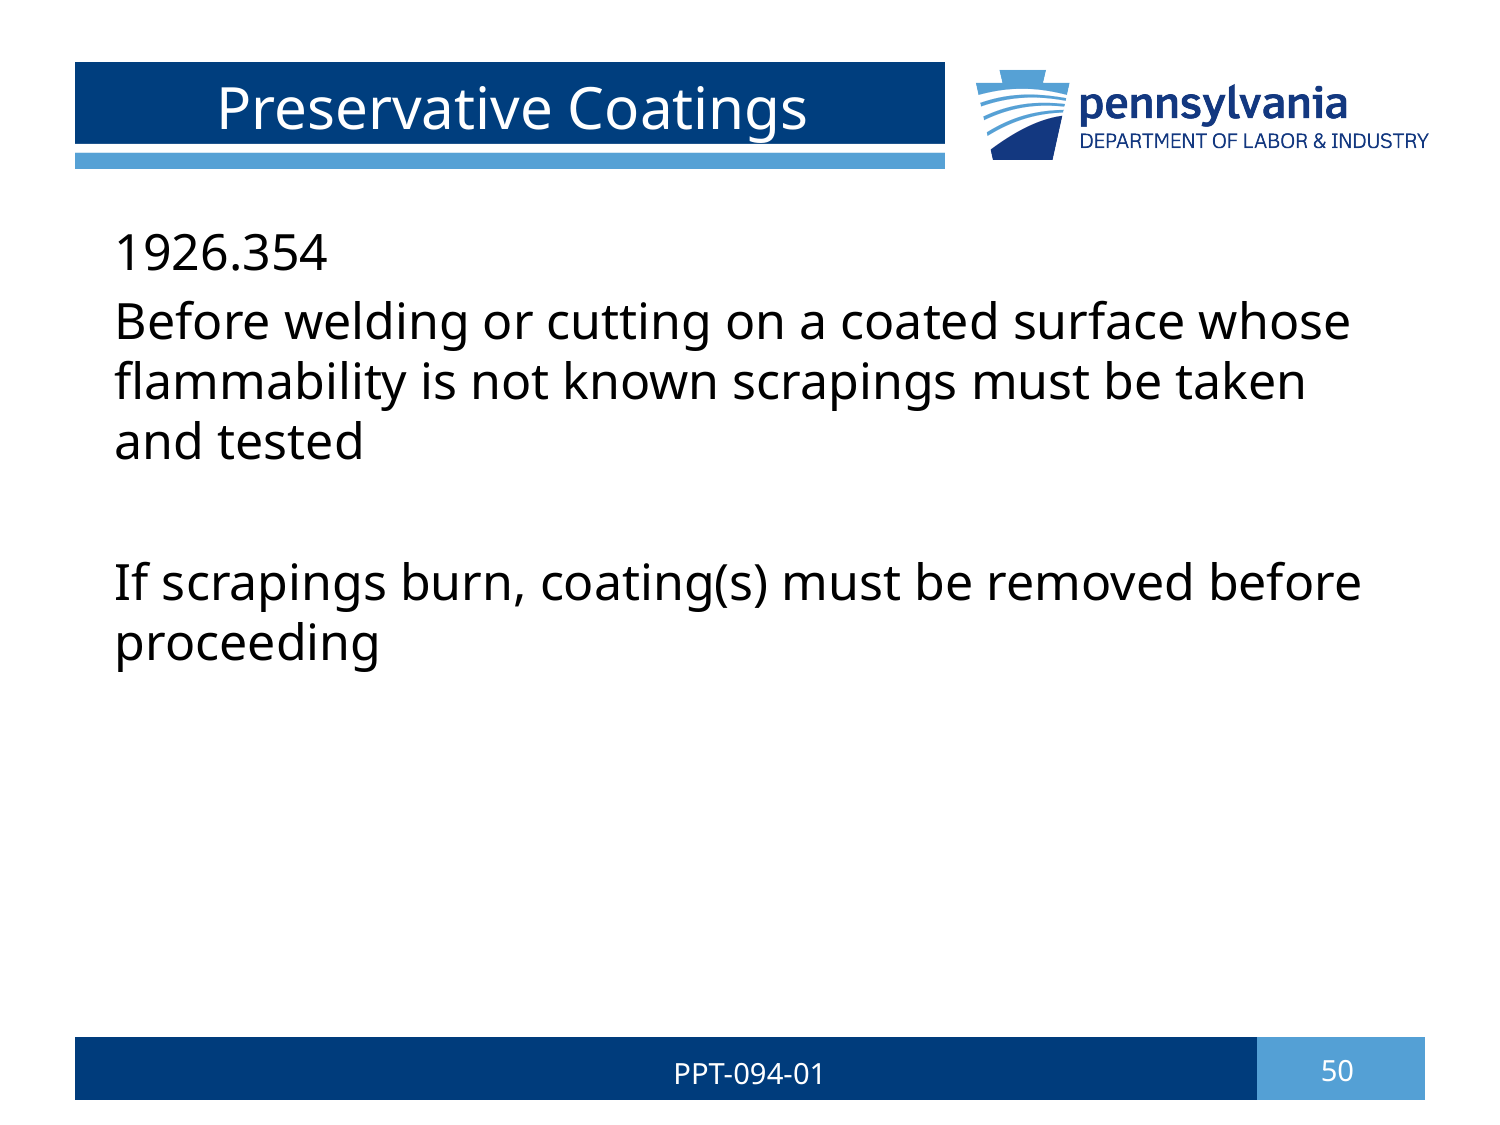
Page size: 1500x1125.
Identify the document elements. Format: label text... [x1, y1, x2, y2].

title Preservative Coatings [75, 62, 950, 150]
slide_number 50 [1250, 1042, 1425, 1103]
subtitle 1926.354 Before welding or cutting on a coated surface whose flammability is not known scrapings must be taken and tested If scrapings burn, coating(s) must be removed before proceeding [99, 212, 1400, 1000]
picture [75, 62, 1429, 169]
picture [75, 1037, 1425, 1100]
footer PPT-094-01 [512, 1042, 988, 1103]
